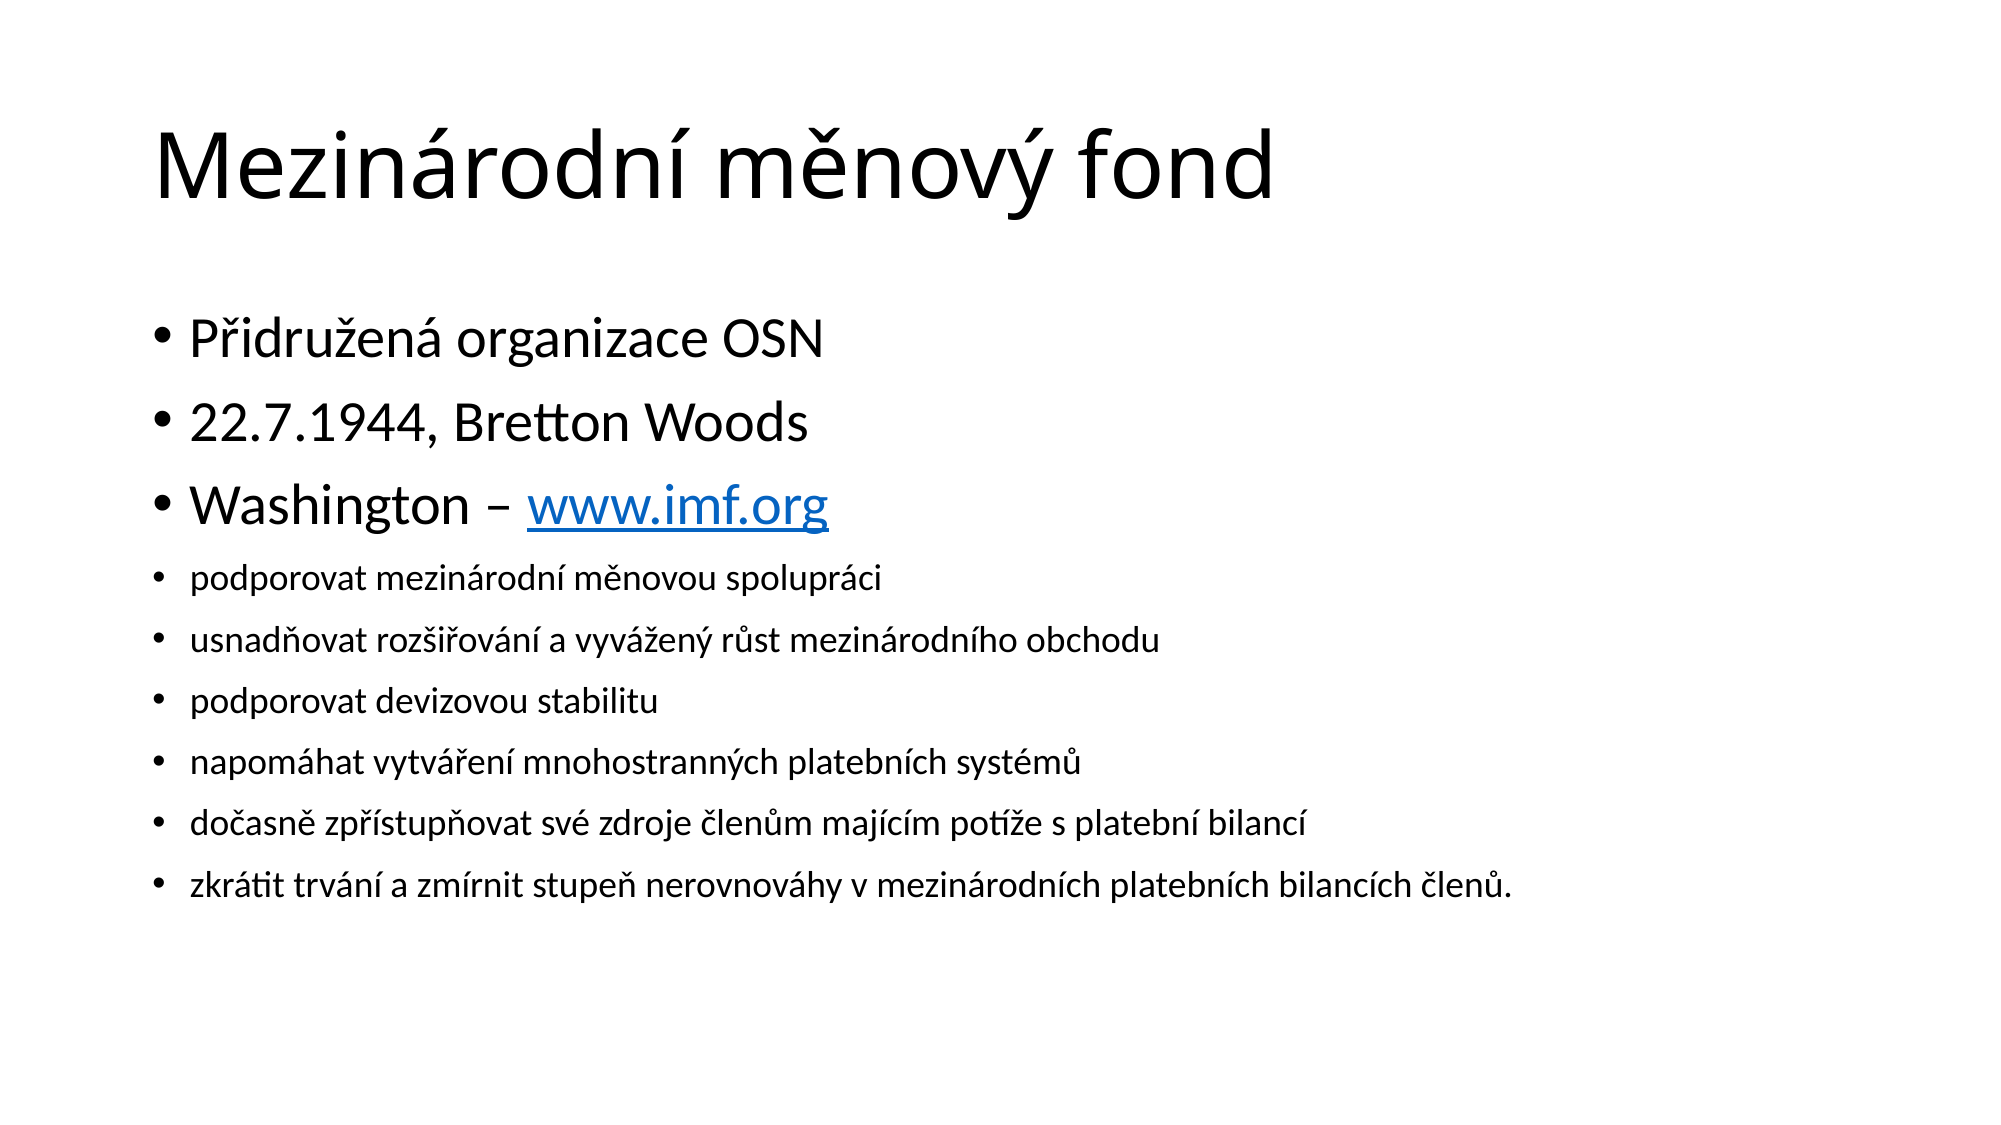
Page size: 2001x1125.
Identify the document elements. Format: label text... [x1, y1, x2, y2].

list Přidružená organizace OSN 22.7.1944, Bretton Woods Washington – www.imf.org podporovat mezinárodní měnovou spolupráci usnadňovat rozšiřování a vyvážený růst mezinárodního obchodu podporovat devizovou stabilitu napomáhat vytváření mnohostranných platebních systémů dočasně zpřístupňovat své zdroje členům majícím potíže s platební bilancí zkrátit trvání a zmírnit stupeň nerovnováhy v mezinárodních platebních bilancích členů. [137, 299, 1863, 1014]
title Mezinárodní měnový fond [137, 59, 1863, 278]
